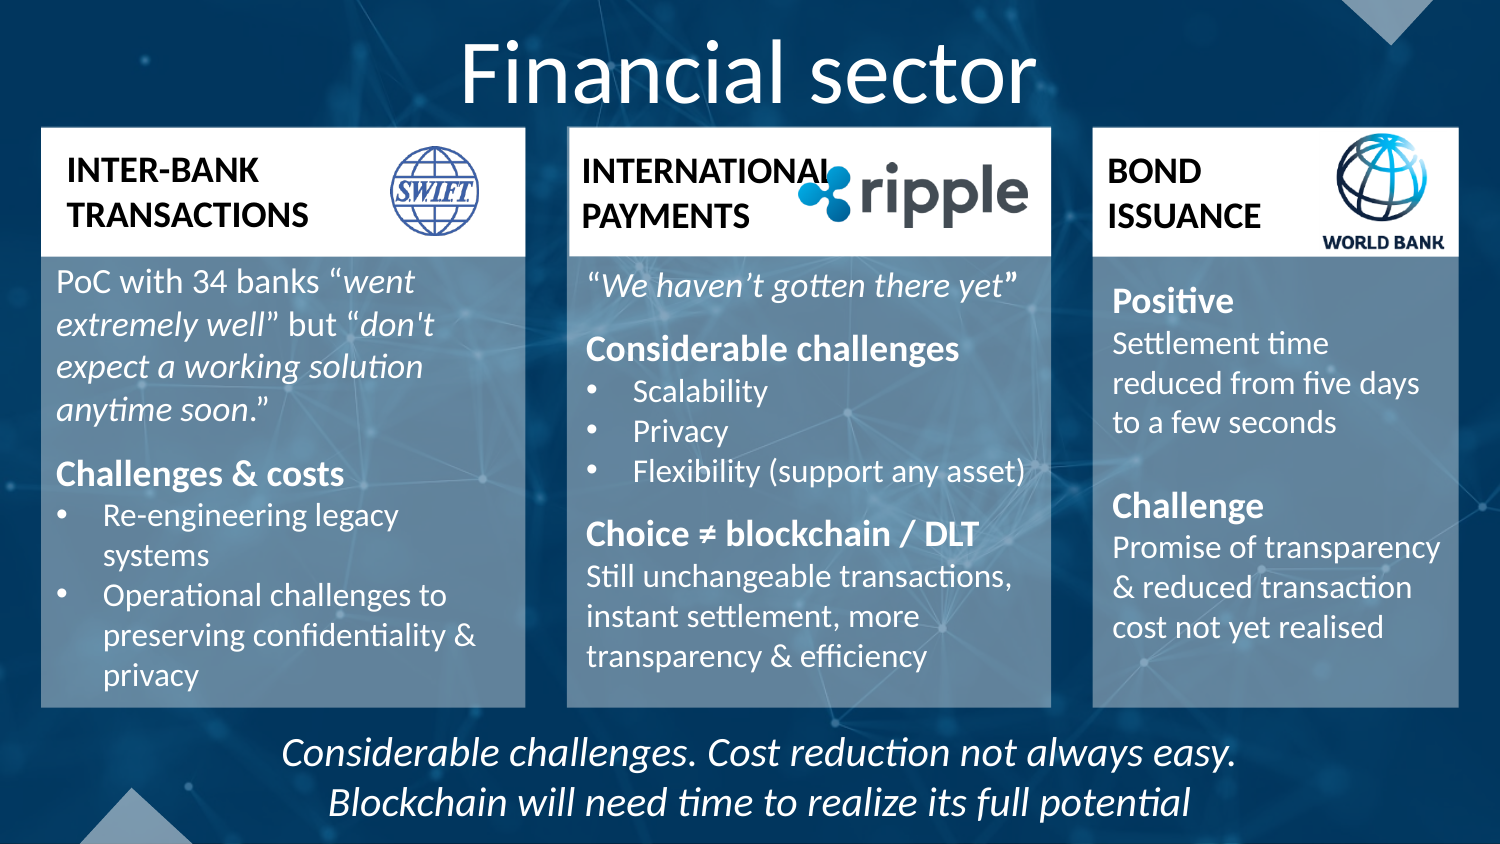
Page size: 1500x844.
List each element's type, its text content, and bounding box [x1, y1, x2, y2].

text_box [1092, 126, 1496, 708]
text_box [40, 126, 526, 708]
title Financial sector [75, 0, 1425, 138]
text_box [566, 126, 1052, 708]
picture [1319, 131, 1448, 251]
text_box Considerable challenges. Cost reduction not always easy. Blockchain will need time to realize its full potential [266, 717, 1253, 832]
